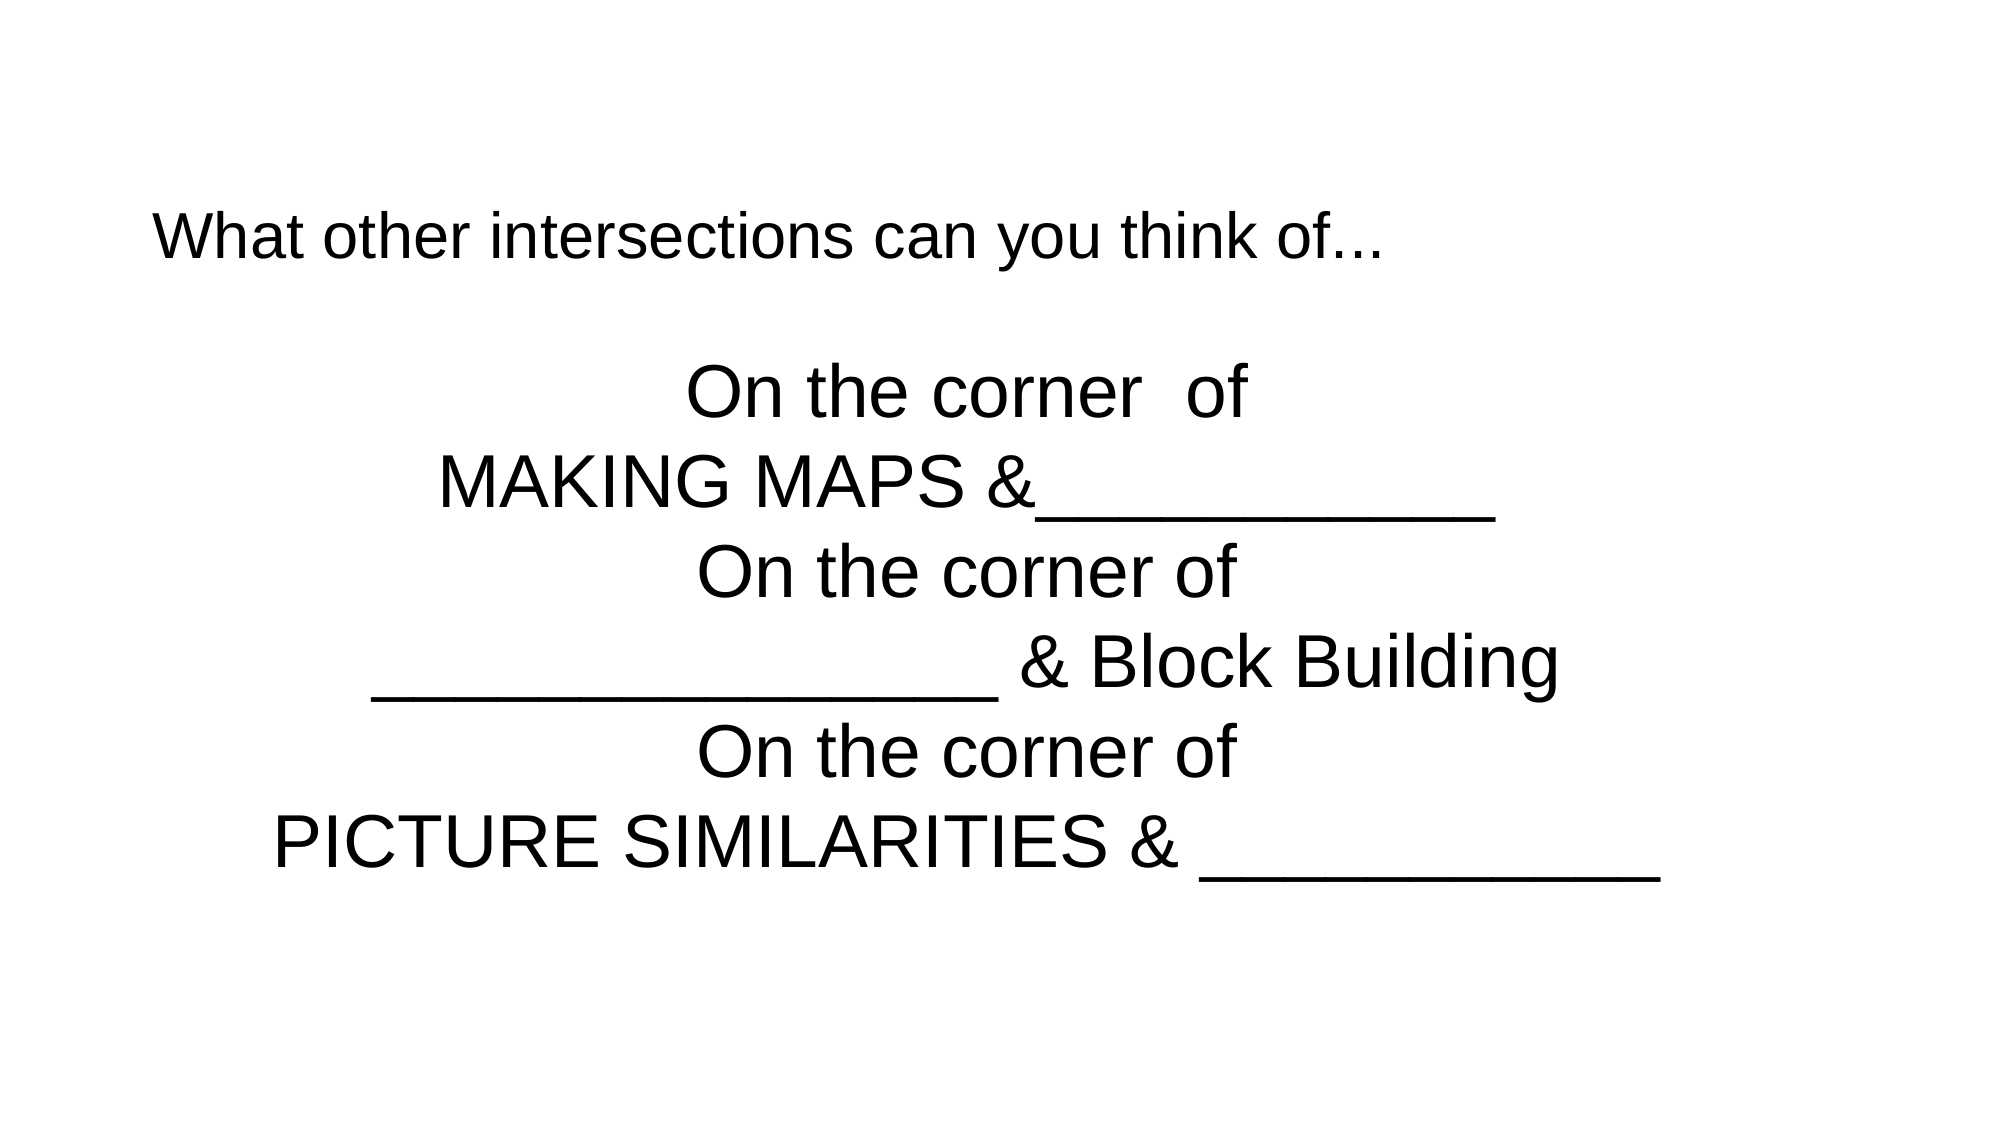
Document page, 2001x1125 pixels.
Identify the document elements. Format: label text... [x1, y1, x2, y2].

text_box On the corner of MAKING MAPS &___________ On the corner of _______________ & Block Building On the corner of PICTURE SIMILARITIES & ___________ [215, 334, 1719, 980]
title What other intersections can you think of... [137, 194, 1863, 282]
